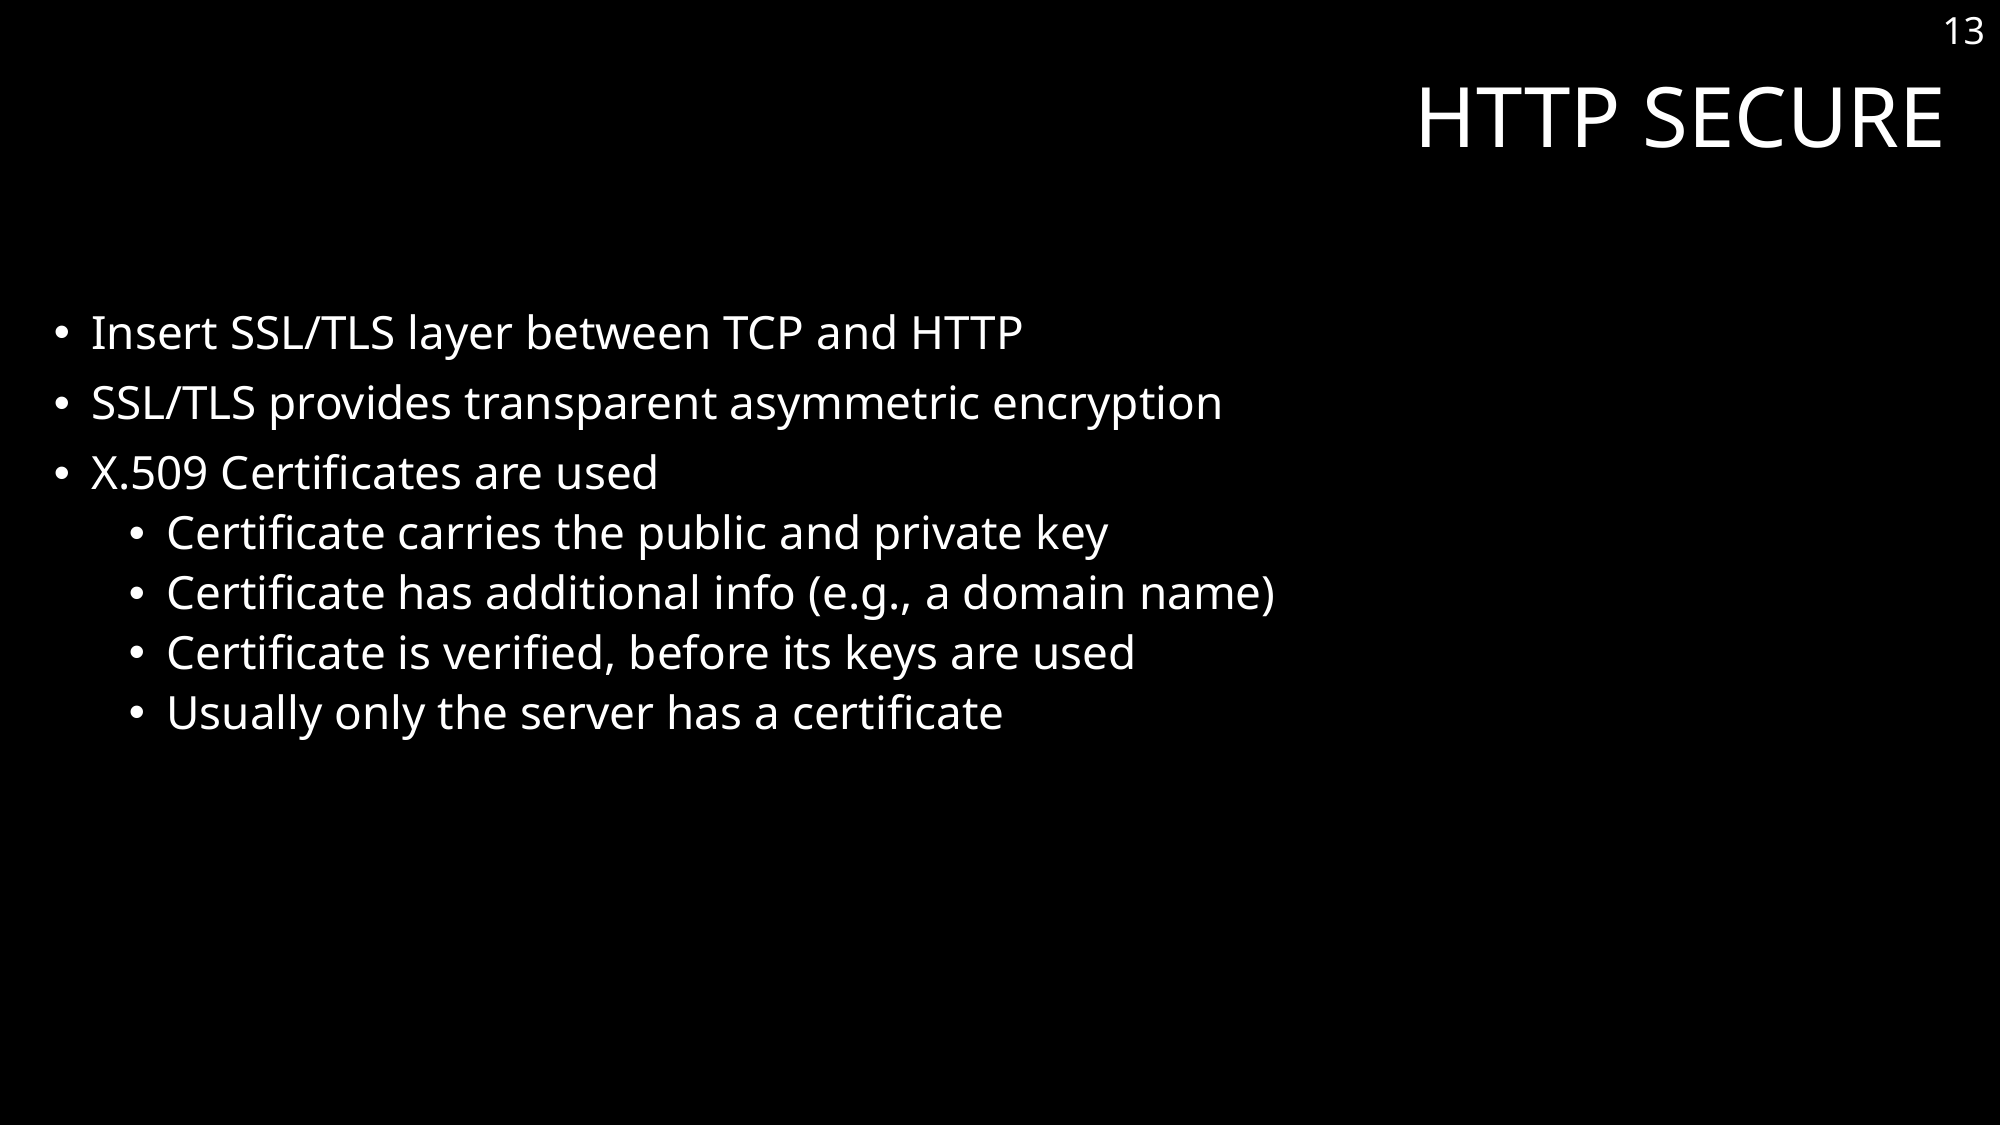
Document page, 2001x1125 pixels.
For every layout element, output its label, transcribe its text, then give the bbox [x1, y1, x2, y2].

list Insert SSL/TLS layer between TCP and HTTP SSL/TLS provides transparent asymmetric encryption X.509 Certificates are used Certificate carries the public and private key Certificate has additional info (e.g., a domain name) Certificate is verified, before its keys are used Usually only the server has a certificate [39, 302, 1961, 1057]
slide_number 13 [1567, 0, 2000, 60]
title HTTP Secure [39, 68, 1961, 281]
